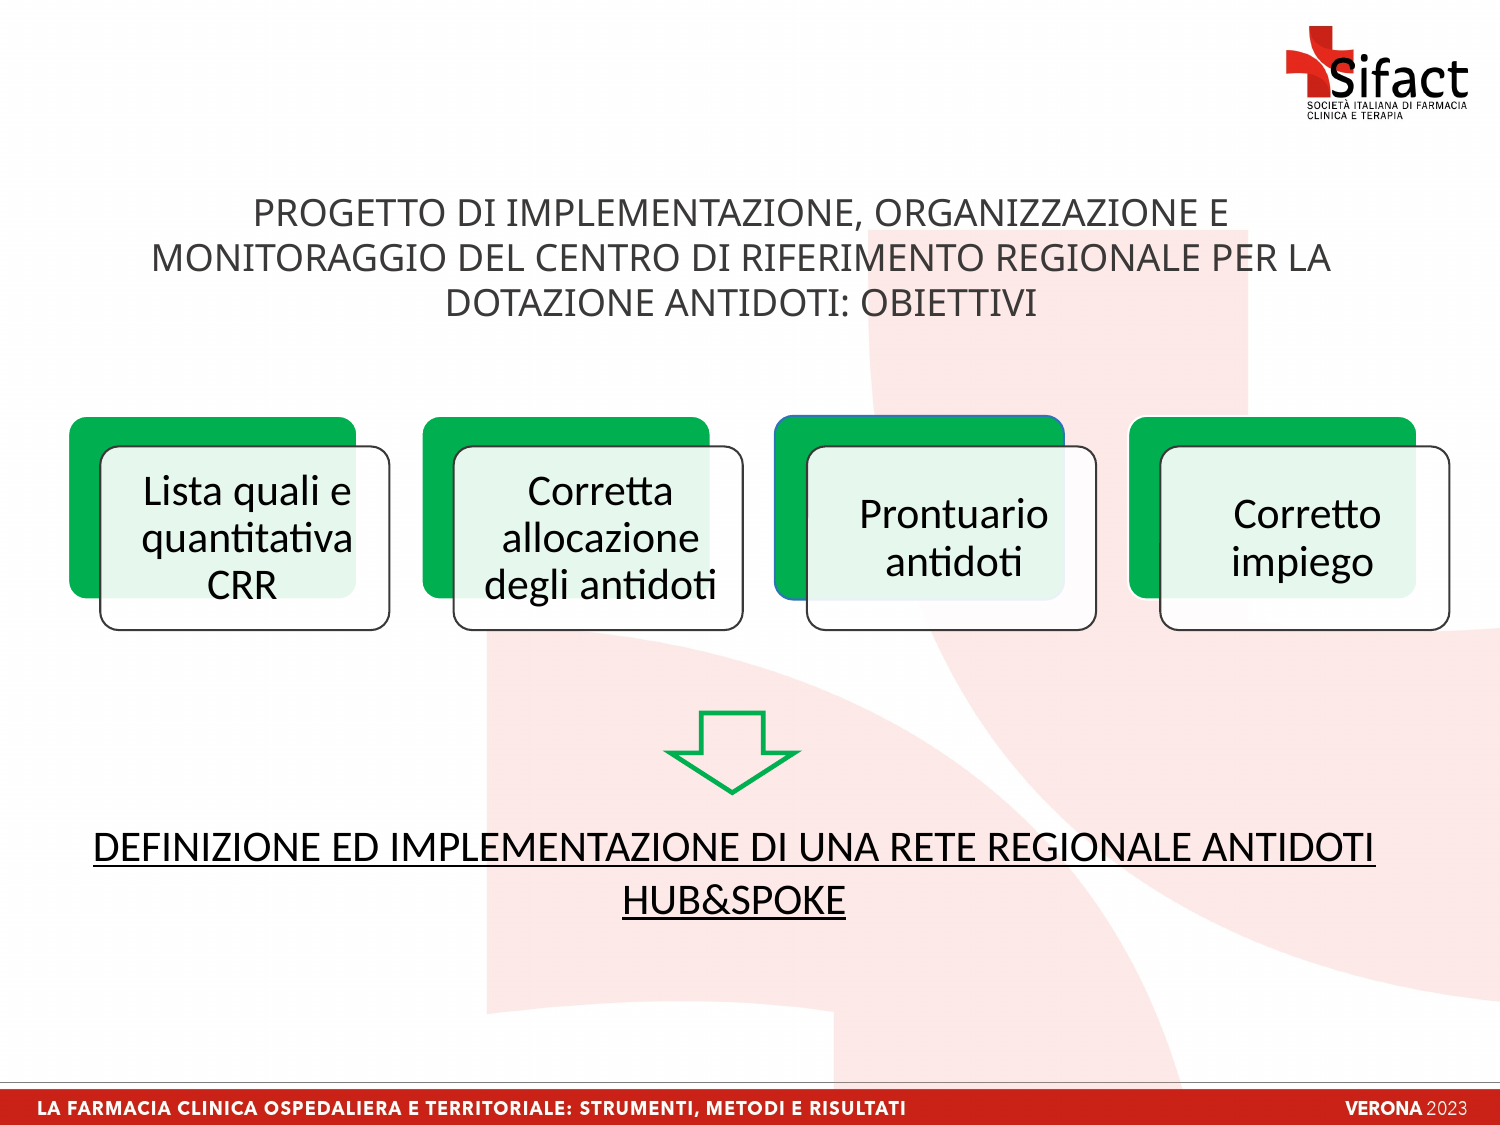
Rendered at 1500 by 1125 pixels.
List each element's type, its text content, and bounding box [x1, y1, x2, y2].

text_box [67, 365, 1450, 681]
picture [0, 0, 1500, 1125]
text_box DEFINIZIONE ED IMPLEMENTAZIONE DI UNA RETE REGIONALE ANTIDOTI HUB&SPOKE [69, 810, 1399, 931]
text_box [666, 711, 798, 794]
text_box PROGETTO DI IMPLEMENTAZIONE, ORGANIZZAZIONE E MONITORAGGIO DEL CENTRO DI RIFERIMENTO REGIONALE PER LA DOTAZIONE ANTIDOTI: OBIETTIVI [94, 181, 1388, 332]
